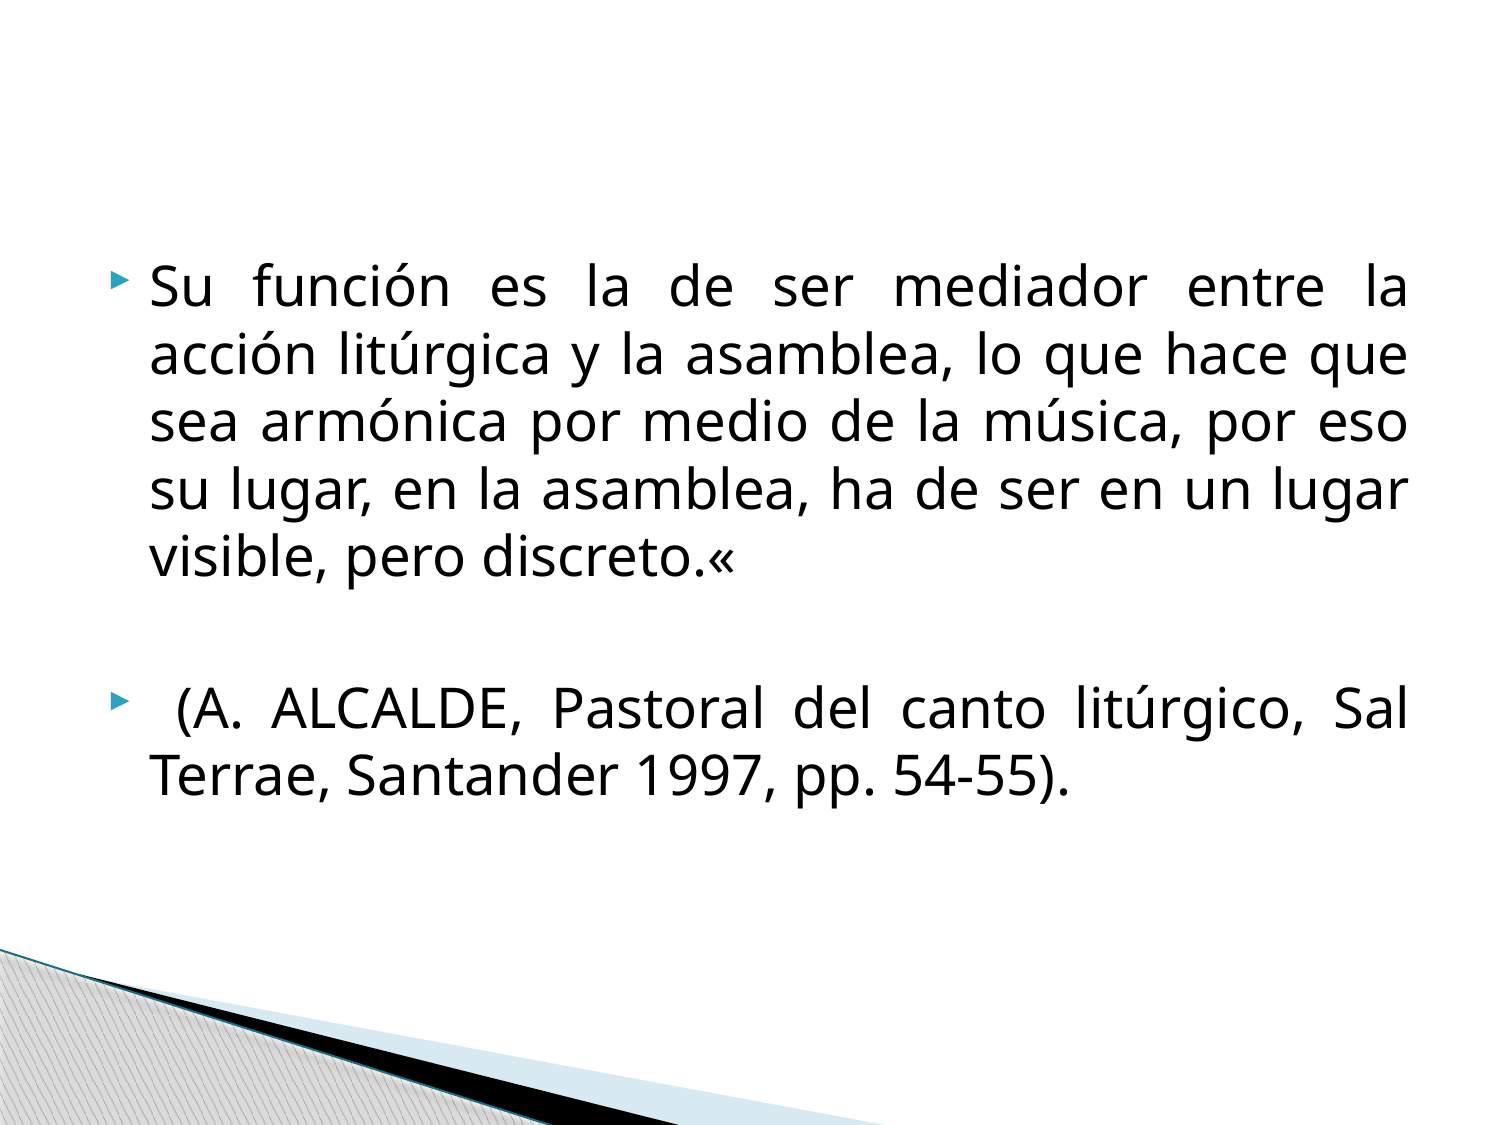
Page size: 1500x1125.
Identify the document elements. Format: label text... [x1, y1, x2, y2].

list Su función es la de ser mediador entre la acción litúrgica y la asamblea, lo que hace que sea armónica por medio de la música, por eso su lugar, en la asamblea, ha de ser en un lugar visible, pero discreto.« (A. ALCALDE, Pastoral del canto litúrgico, Sal Terrae, Santander 1997, pp. 54-55). [75, 243, 1425, 986]
